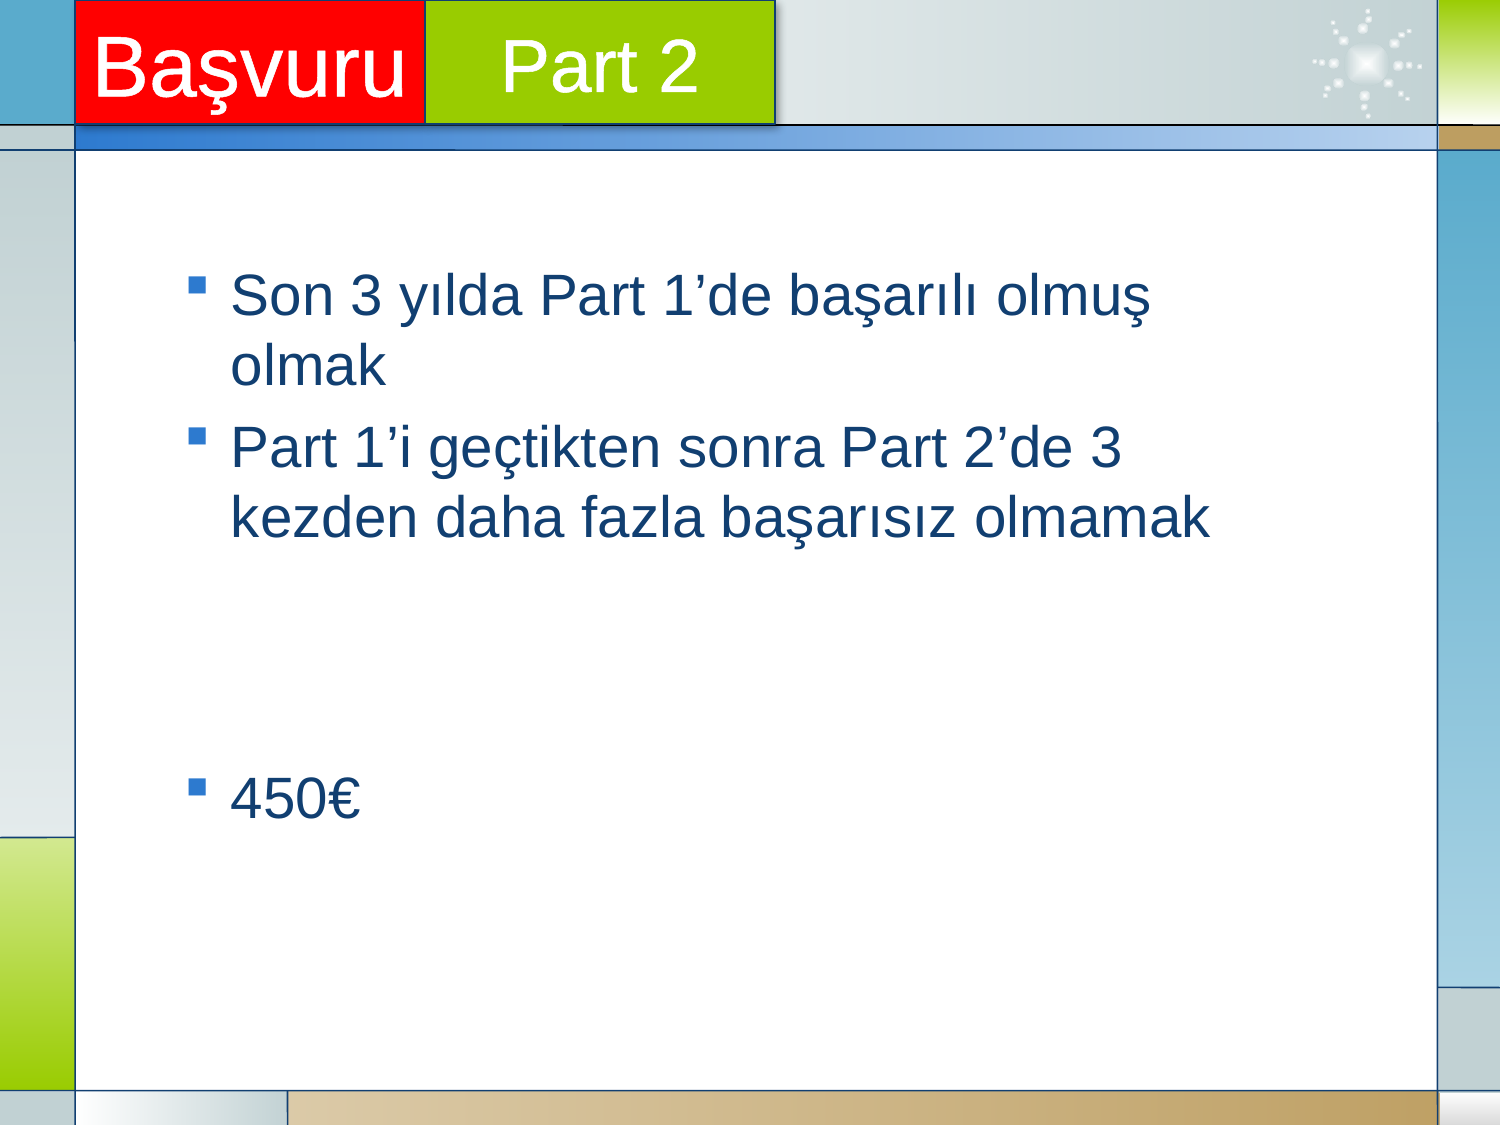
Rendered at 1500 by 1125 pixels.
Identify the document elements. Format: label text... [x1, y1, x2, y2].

list Son 3 yılda Part 1’de başarılı olmuş olmak Part 1’i geçtikten sonra Part 2’de 3 kezden daha fazla başarısız olmamak 450€ [93, 249, 1326, 501]
text_box Başvuru [75, 0, 425, 124]
text_box Part 2 [425, 0, 775, 124]
